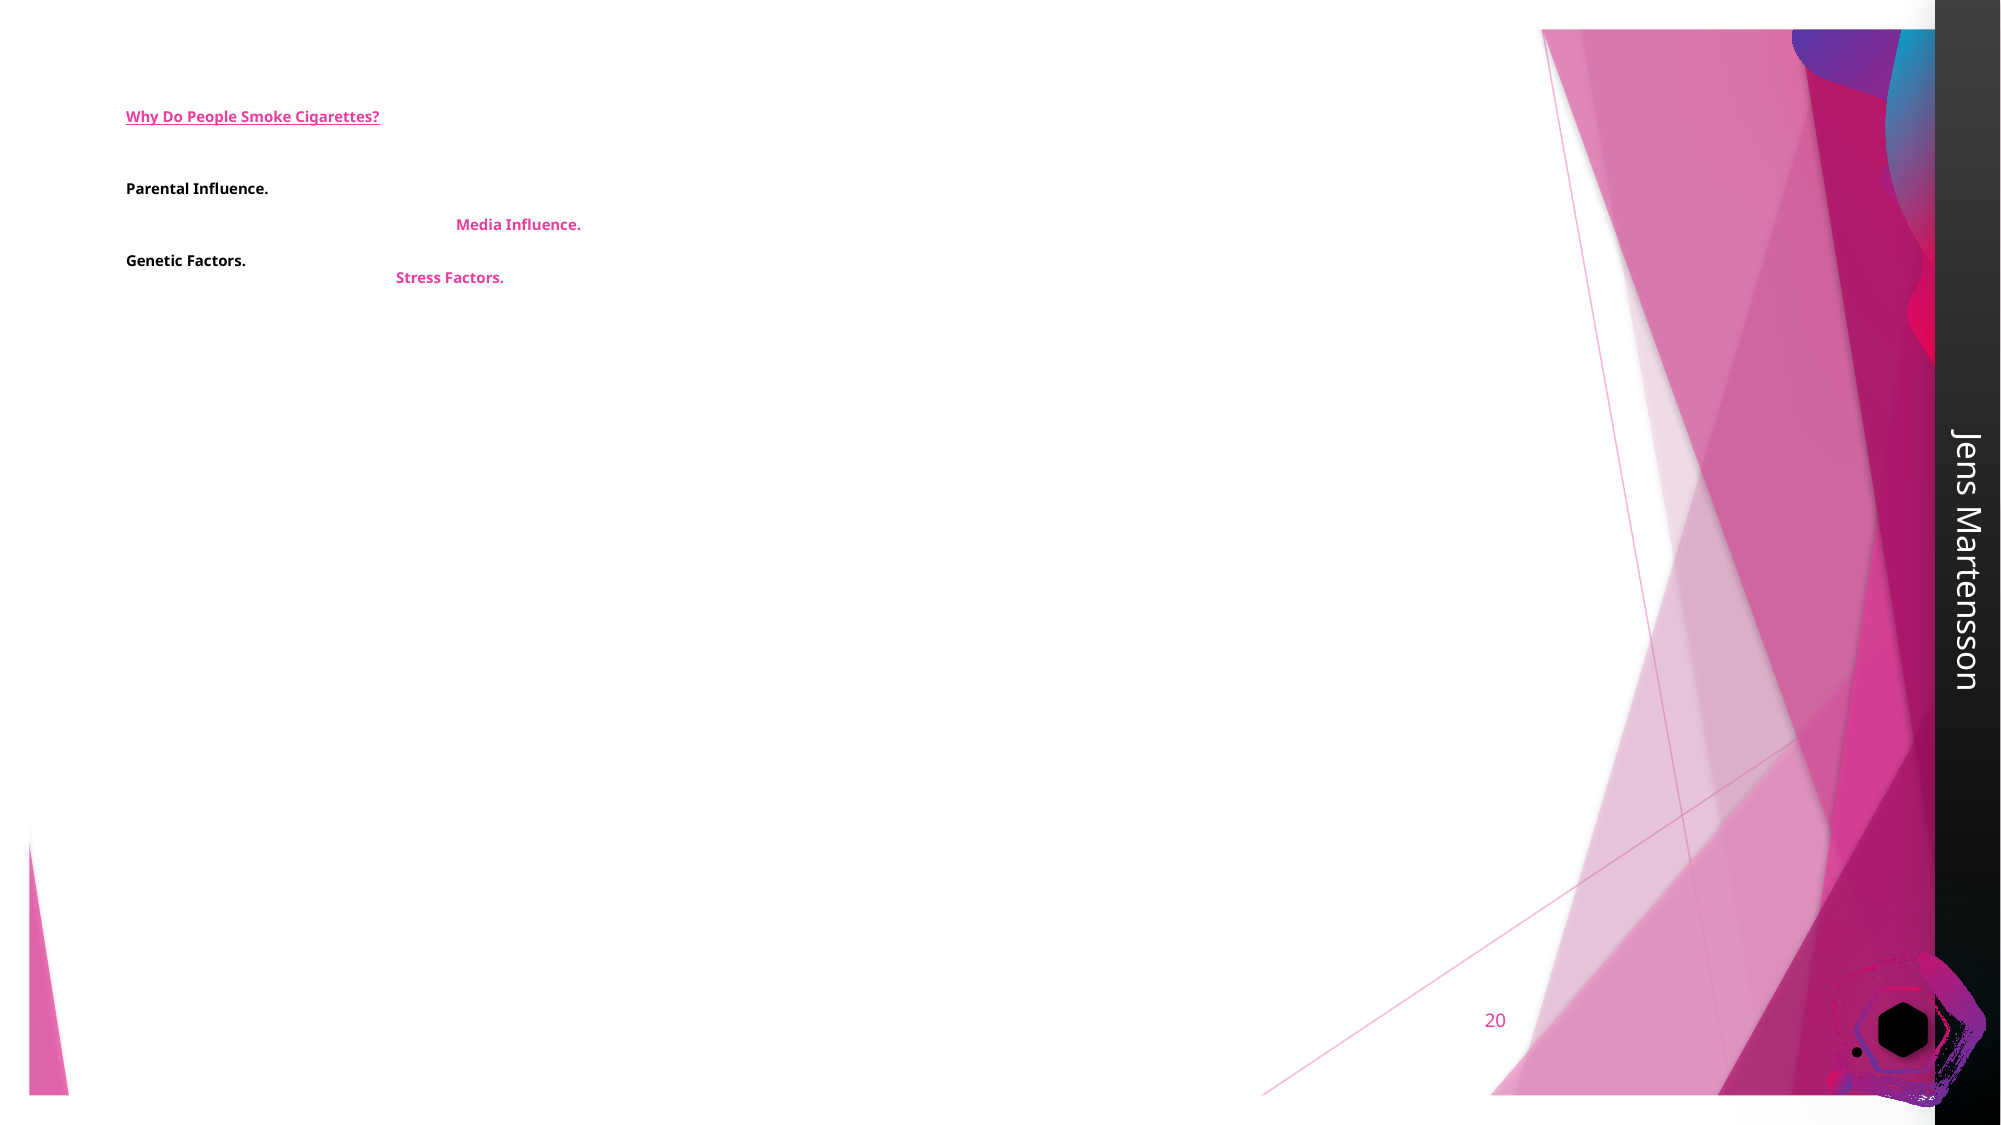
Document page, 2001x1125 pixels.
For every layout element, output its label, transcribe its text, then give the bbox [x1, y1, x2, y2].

slide_number 20 [1409, 991, 1522, 1051]
title Why Do People Smoke Cigarettes? Parental Influence. Media Influence. Genetic Factors. Stress Factors. [111, 99, 1522, 317]
